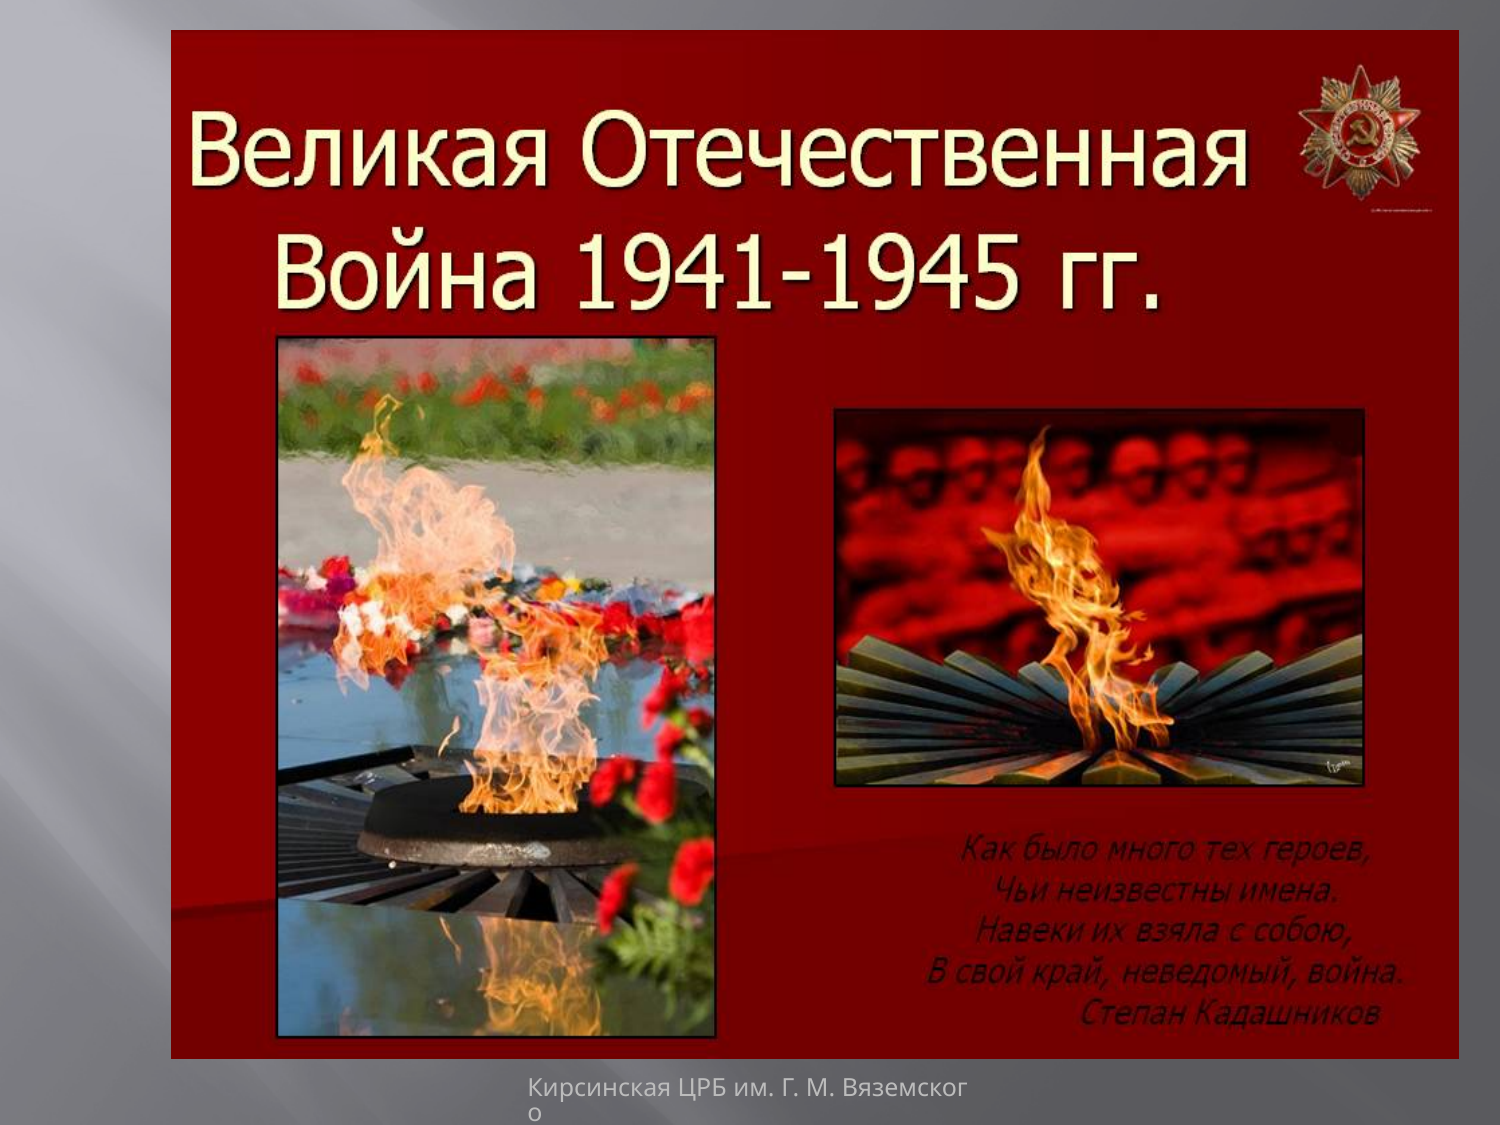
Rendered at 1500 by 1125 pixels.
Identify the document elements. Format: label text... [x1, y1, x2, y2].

picture [170, 30, 1459, 1059]
footer Кирсинская ЦРБ им. Г. М. Вяземского [512, 1102, 988, 1113]
